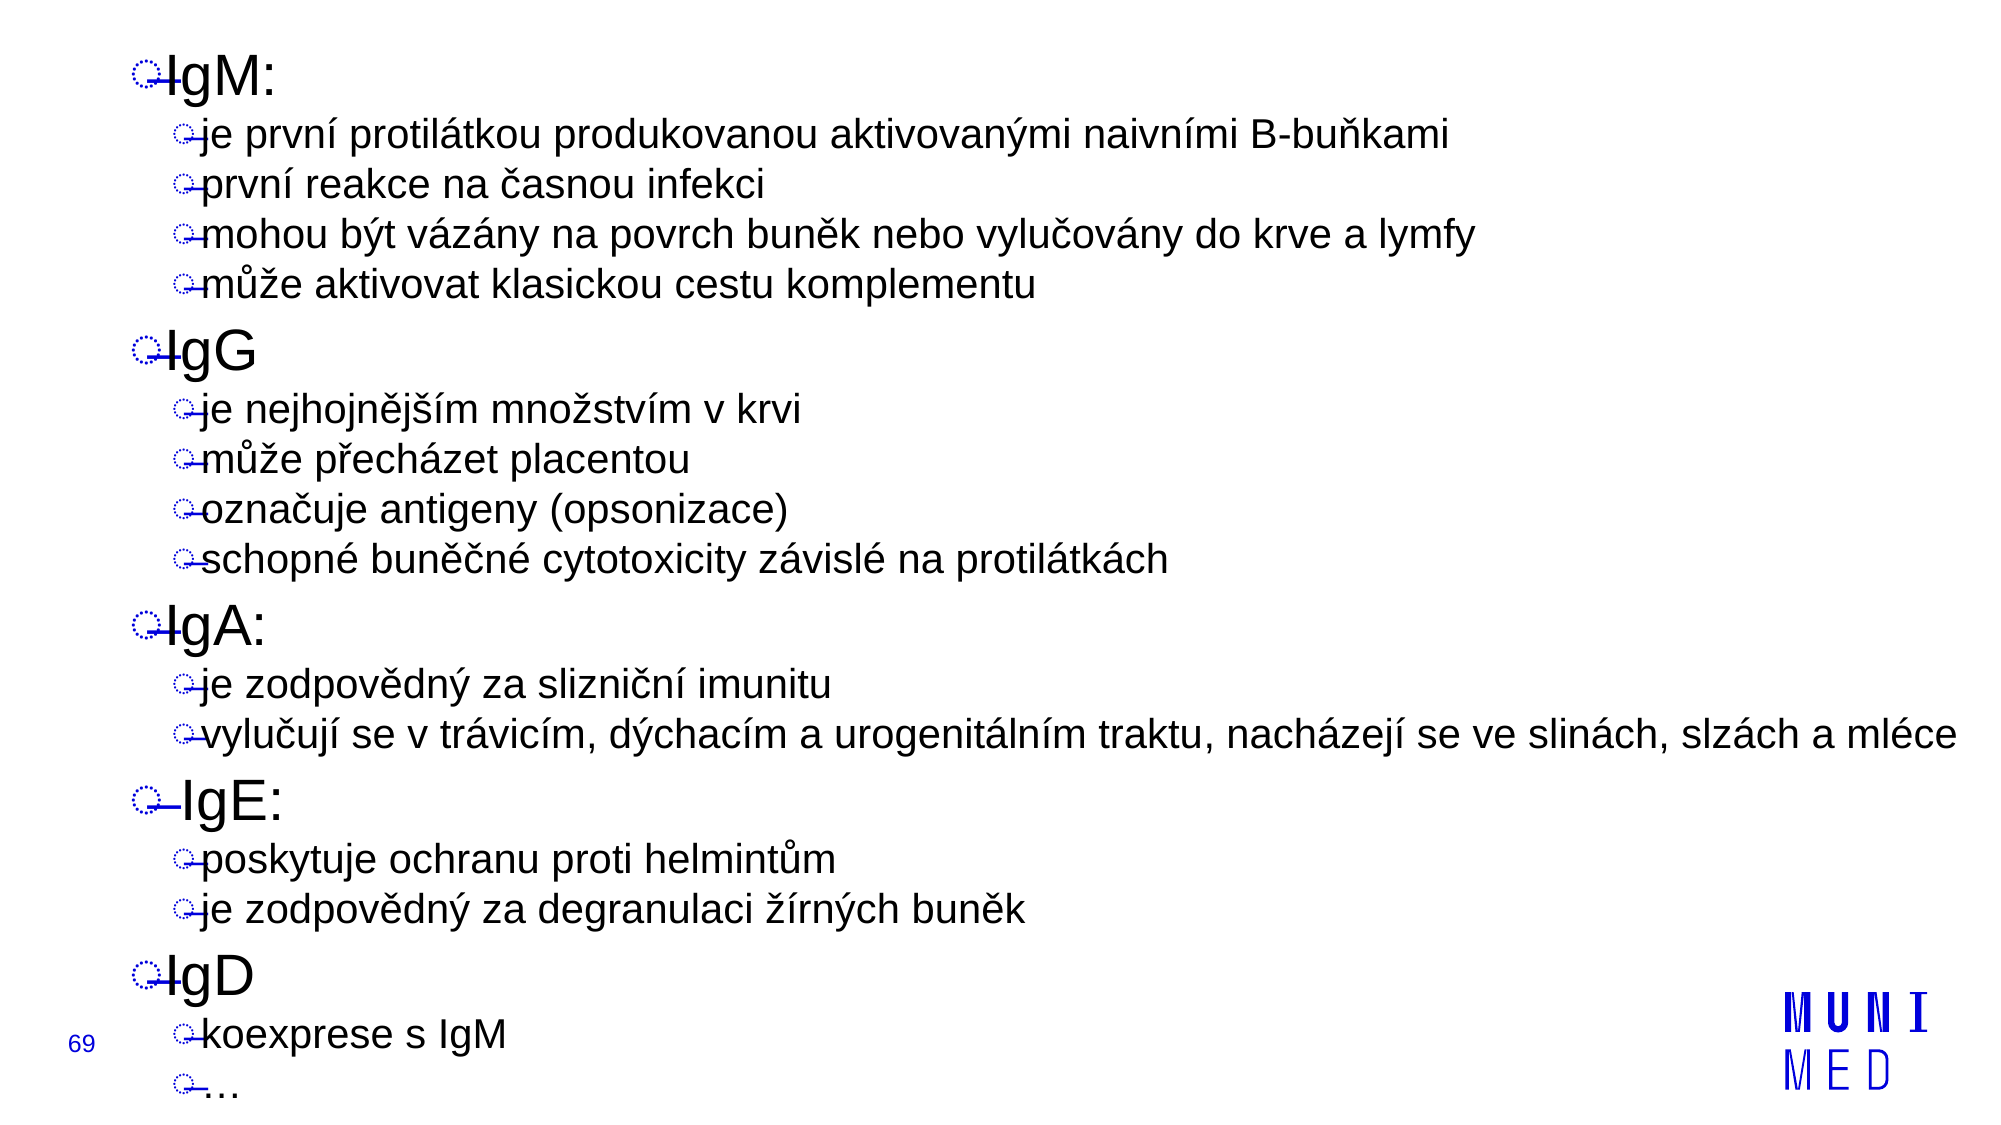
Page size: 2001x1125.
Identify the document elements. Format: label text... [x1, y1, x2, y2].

slide_number 69 [67, 1021, 110, 1063]
list IgM: je první protilátkou produkovanou aktivovanými naivními B-buňkami první reakce na časnou infekci mohou být vázány na povrch buněk nebo vylučovány do krve a lymfy může aktivovat klasickou cestu komplementu IgG je nejhojnějším množstvím v krvi může přecházet placentou označuje antigeny (opsonizace) schopné buněčné cytotoxicity závislé na protilátkách IgA: je zodpovědný za slizniční imunitu vylučují se v trávicím, dýchacím a urogenitálním traktu, nacházejí se ve slinách, slzách a mléce IgE: poskytuje ochranu proti helmintům je zodpovědný za degranulaci žírných buněk IgD koexprese s IgM … [118, 31, 1988, 711]
